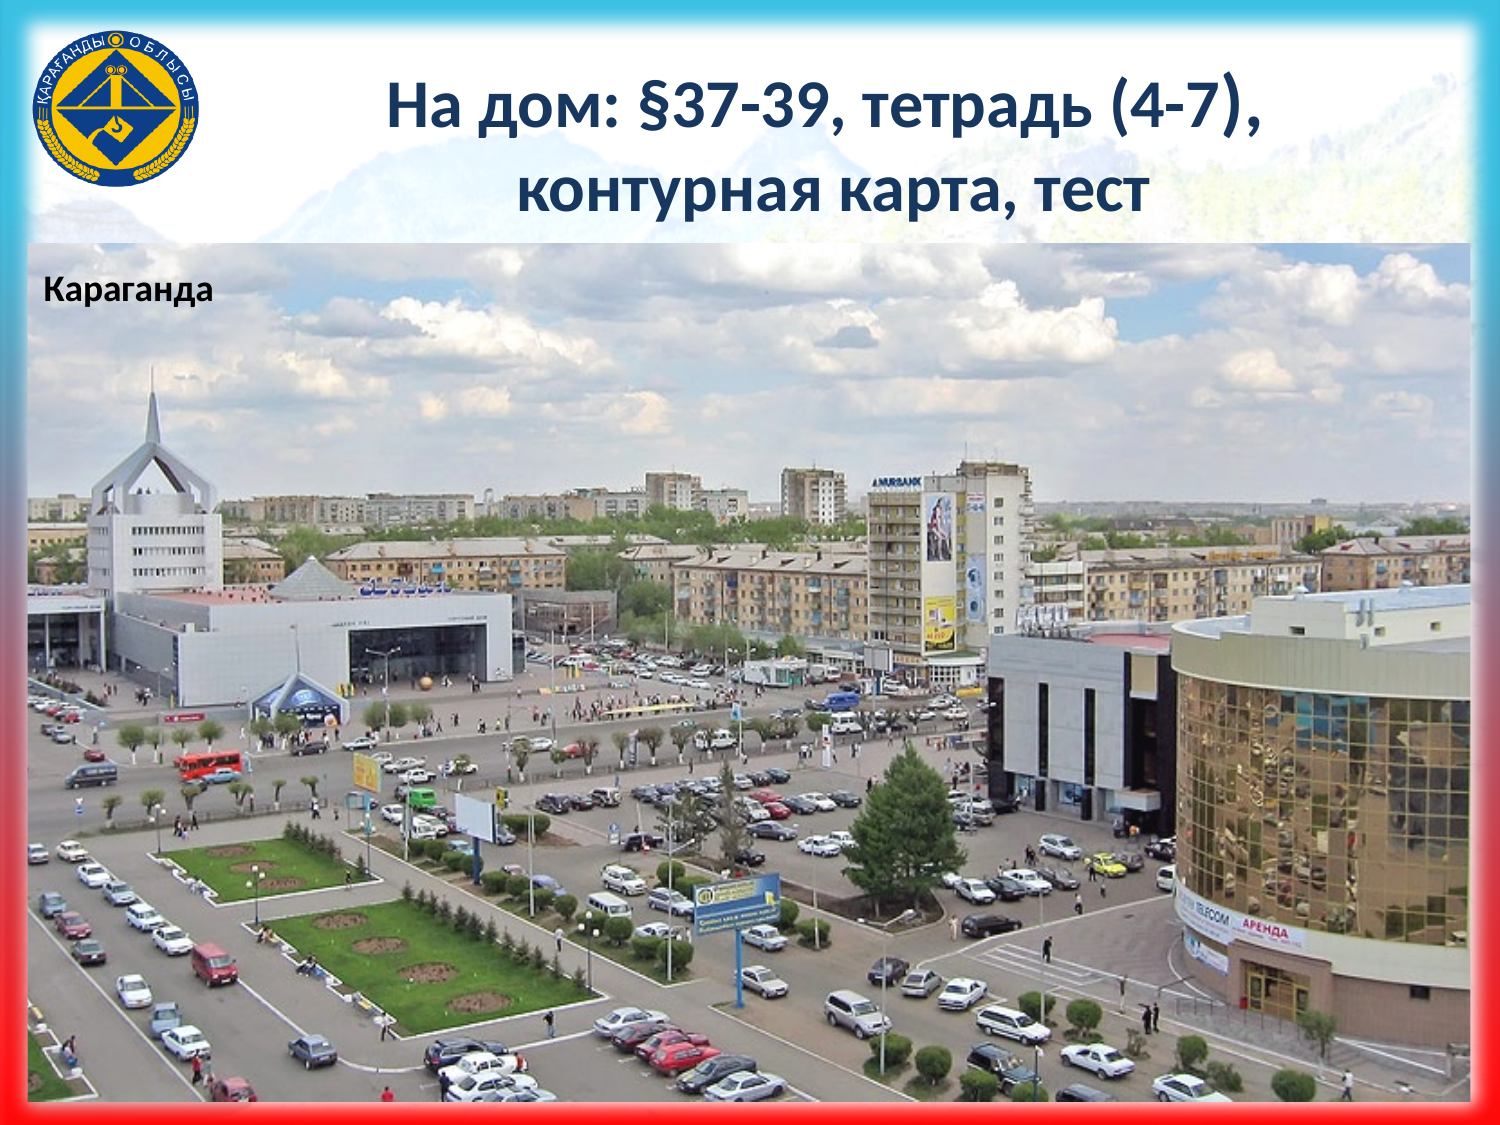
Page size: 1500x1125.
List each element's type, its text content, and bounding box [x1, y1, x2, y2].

title На дом: §37-39, тетрадь (4-7), контурная карта, тест [242, 45, 1425, 233]
list Климат [19, 14, 1485, 1115]
picture [0, 0, 1500, 1125]
